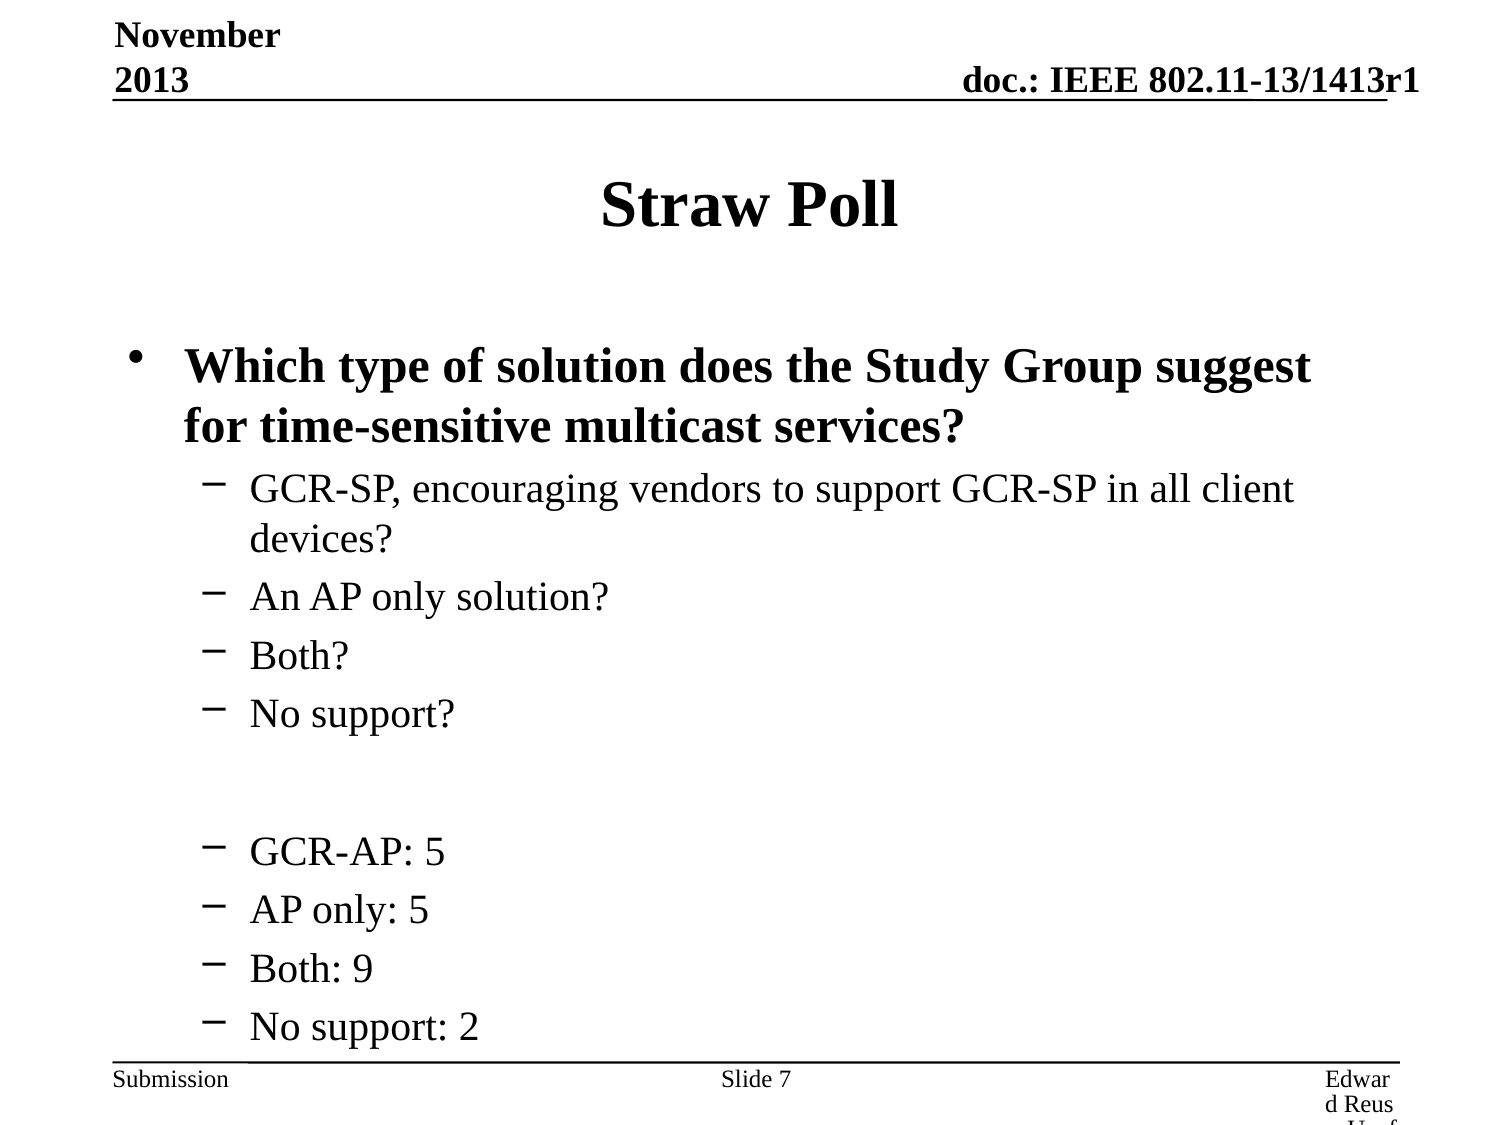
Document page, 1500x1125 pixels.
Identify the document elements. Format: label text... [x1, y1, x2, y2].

slide_number Slide 7 [712, 1062, 800, 1093]
list Which type of solution does the Study Group suggest for time-sensitive multicast services? GCR-SP, encouraging vendors to support GCR-SP in all client devices? An AP only solution? Both? No support? GCR-AP: 5 AP only: 5 Both: 9 No support: 2 [112, 324, 1388, 1000]
footer Edward Reuss, Unaffiliated [1325, 1062, 1402, 1093]
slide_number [114, 54, 290, 100]
title Straw Poll [112, 112, 1388, 288]
